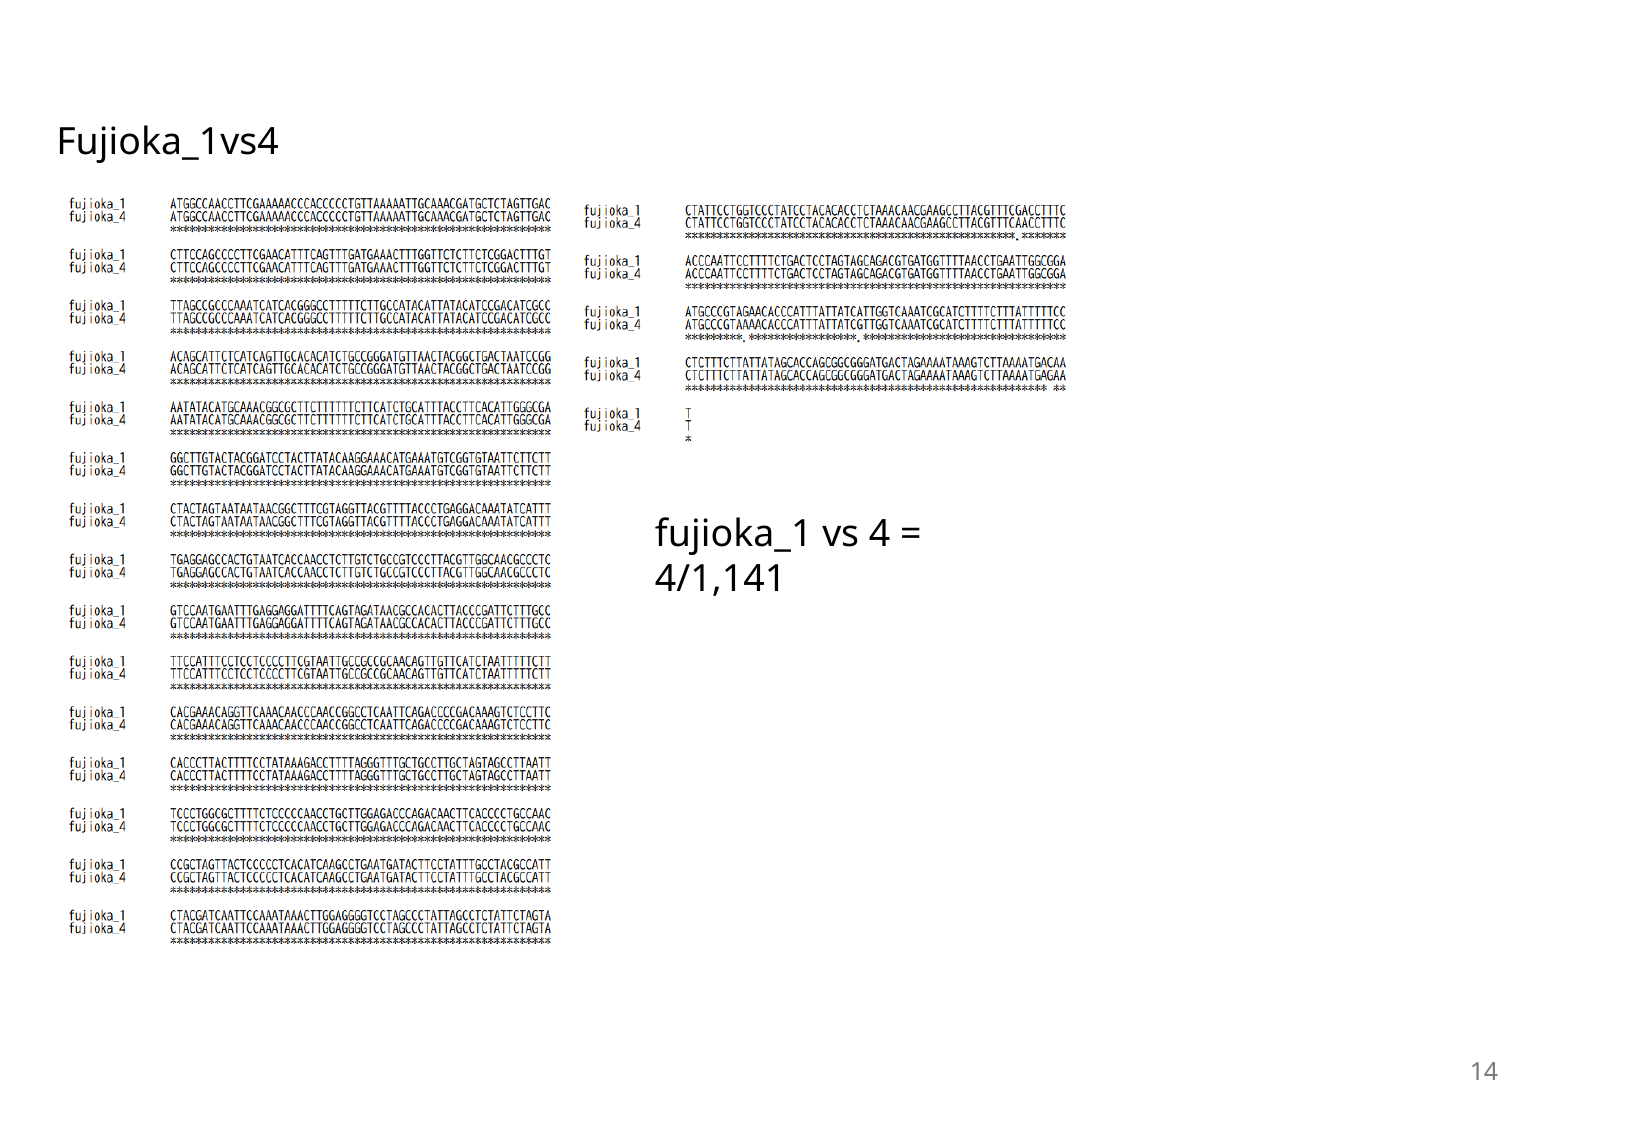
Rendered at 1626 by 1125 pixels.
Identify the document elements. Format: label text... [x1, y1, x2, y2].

slide_number 14 [1147, 1042, 1514, 1103]
text_box Fujioka_1vs4 [41, 109, 294, 170]
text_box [46, 190, 1087, 956]
